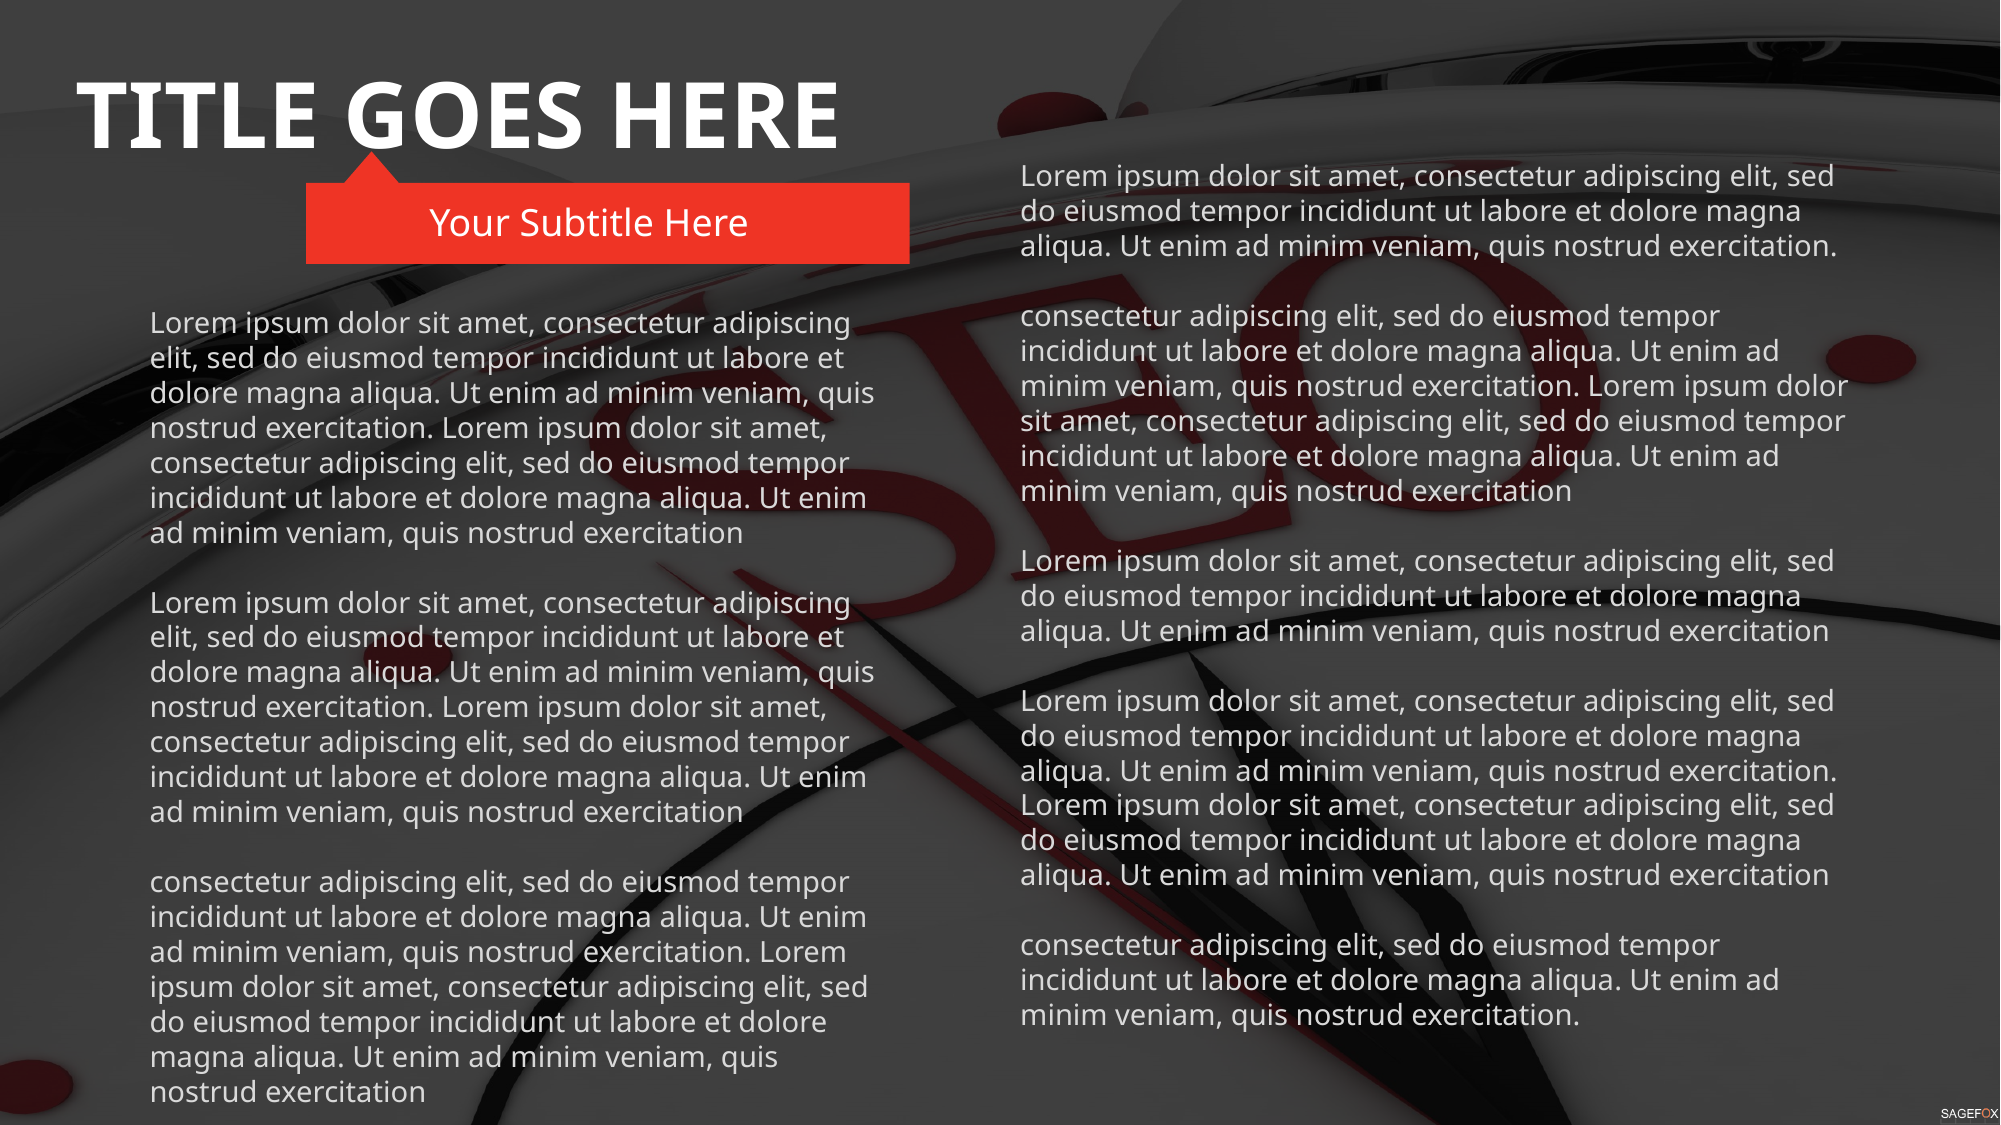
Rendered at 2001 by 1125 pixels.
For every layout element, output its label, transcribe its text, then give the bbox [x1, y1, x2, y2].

text_box Lorem ipsum dolor sit amet, consectetur adipiscing elit, sed do eiusmod tempor incididunt ut labore et dolore magna aliqua. Ut enim ad minim veniam, quis nostrud exercitation. Lorem ipsum dolor sit amet, consectetur adipiscing elit, sed do eiusmod tempor incididunt ut labore et dolore magna aliqua. Ut enim ad minim veniam, quis nostrud exercitation Lorem ipsum dolor sit amet, consectetur adipiscing elit, sed do eiusmod tempor incididunt ut labore et dolore magna aliqua. Ut enim ad minim veniam, quis nostrud exercitation. Lorem ipsum dolor sit amet, consectetur adipiscing elit, sed do eiusmod tempor incididunt ut labore et dolore magna aliqua. Ut enim ad minim veniam, quis nostrud exercitation consectetur adipiscing elit, sed do eiusmod tempor incididunt ut labore et dolore magna aliqua. Ut enim ad minim veniam, quis nostrud exercitation. Lorem ipsum dolor sit amet, consectetur adipiscing elit, sed do eiusmod tempor incididunt ut labore et dolore magna aliqua. Ut enim ad minim veniam, quis nostrud exercitation [134, 296, 897, 1125]
picture [0, 0, 2001, 1125]
text_box TITLE GOES HERE [60, 49, 965, 175]
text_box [306, 151, 910, 264]
text_box Lorem ipsum dolor sit amet, consectetur adipiscing elit, sed do eiusmod tempor incididunt ut labore et dolore magna aliqua. Ut enim ad minim veniam, quis nostrud exercitation. consectetur adipiscing elit, sed do eiusmod tempor incididunt ut labore et dolore magna aliqua. Ut enim ad minim veniam, quis nostrud exercitation. Lorem ipsum dolor sit amet, consectetur adipiscing elit, sed do eiusmod tempor incididunt ut labore et dolore magna aliqua. Ut enim ad minim veniam, quis nostrud exercitation Lorem ipsum dolor sit amet, consectetur adipiscing elit, sed do eiusmod tempor incididunt ut labore et dolore magna aliqua. Ut enim ad minim veniam, quis nostrud exercitation Lorem ipsum dolor sit amet, consectetur adipiscing elit, sed do eiusmod tempor incididunt ut labore et dolore magna aliqua. Ut enim ad minim veniam, quis nostrud exercitation. Lorem ipsum dolor sit amet, consectetur adipiscing elit, sed do eiusmod tempor incididunt ut labore et dolore magna aliqua. Ut enim ad minim veniam, quis nostrud exercitation consectetur adipiscing elit, sed do eiusmod tempor incididunt ut labore et dolore magna aliqua. Ut enim ad minim veniam, quis nostrud exercitation. [1005, 150, 1876, 1039]
